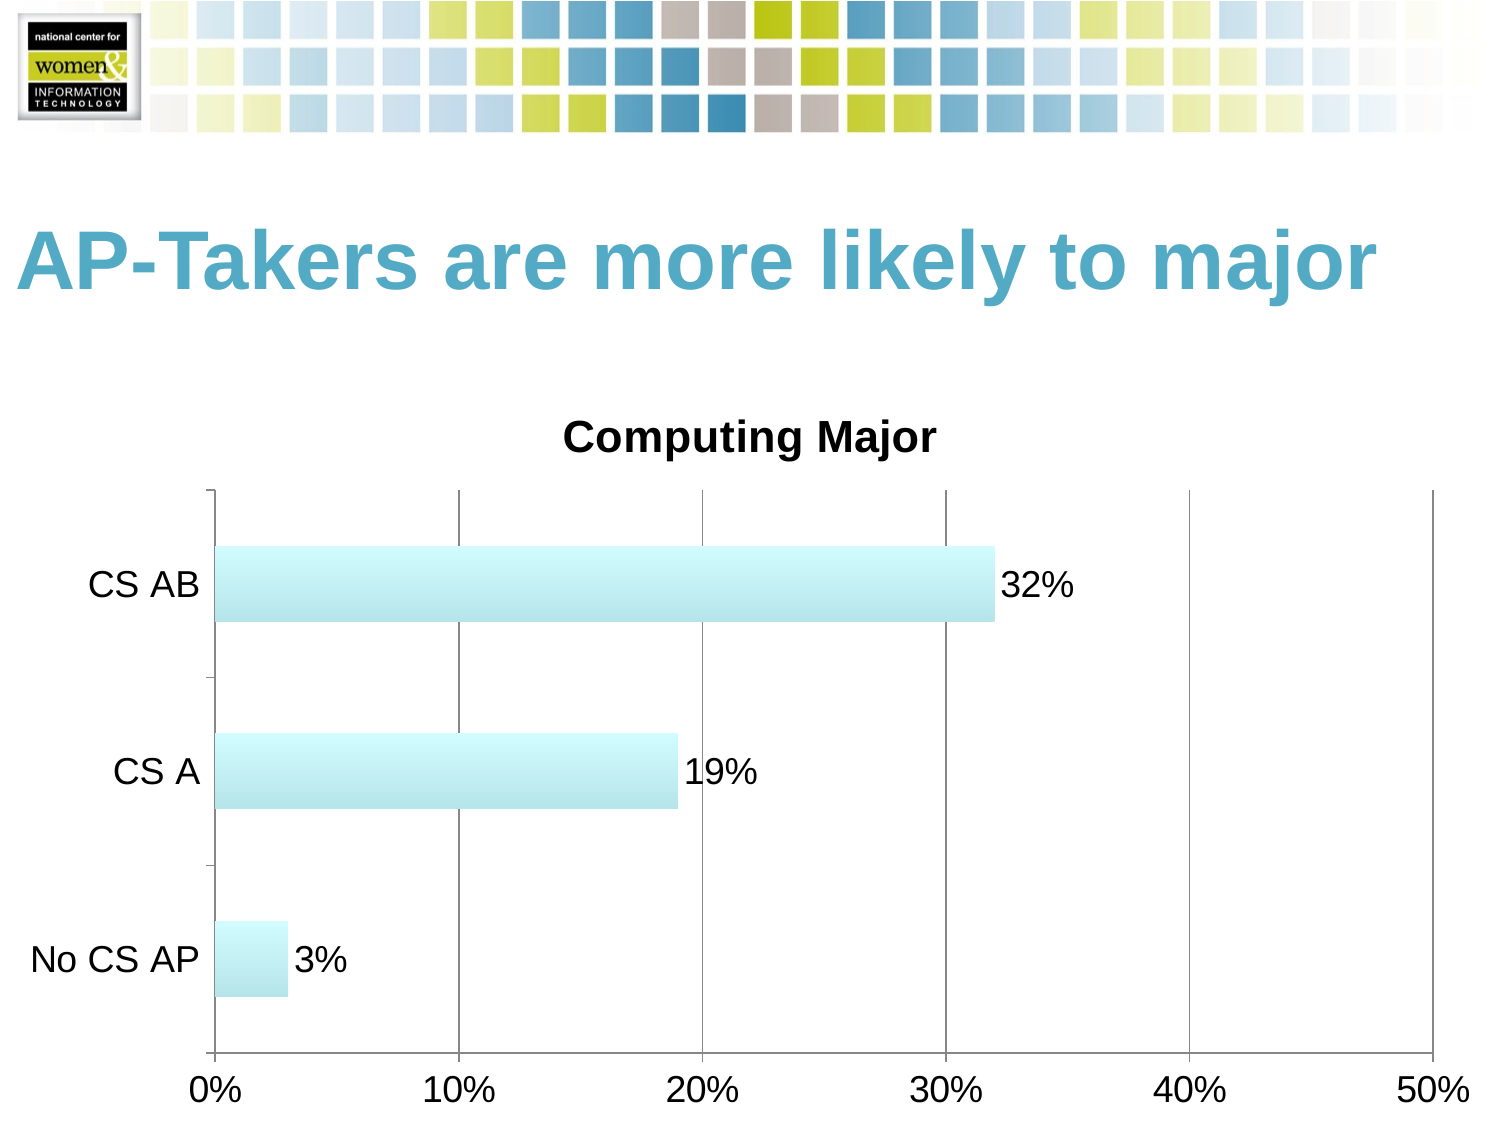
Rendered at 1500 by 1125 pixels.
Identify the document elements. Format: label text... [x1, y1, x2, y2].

title AP-Takers are more likely to major [0, 162, 1500, 350]
chart [0, 374, 1500, 1125]
picture [0, 1, 1500, 137]
